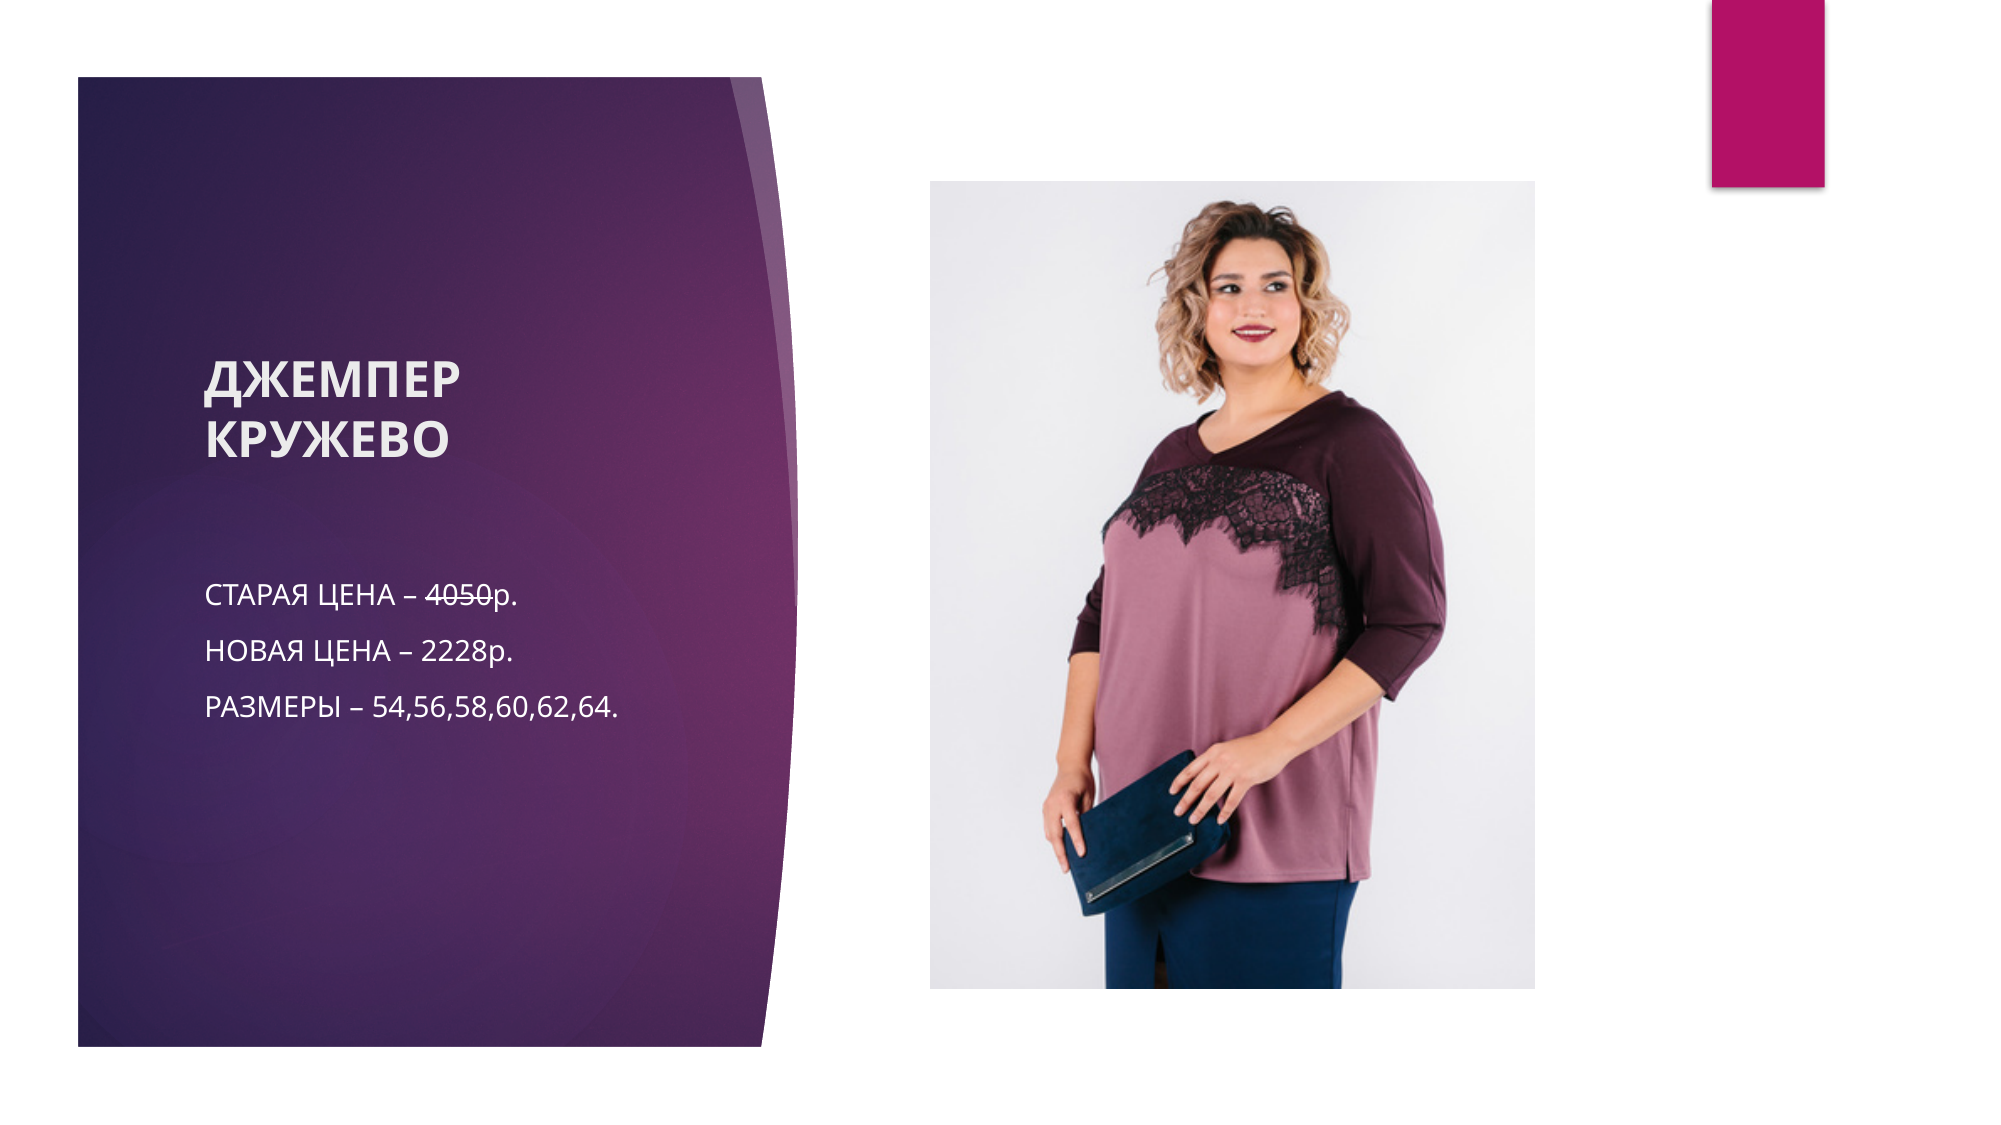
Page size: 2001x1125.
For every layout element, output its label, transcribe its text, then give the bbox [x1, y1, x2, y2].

title ДЖЕМПЕР КРУЖЕВО [189, 212, 648, 475]
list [929, 181, 1535, 989]
list СТАРАЯ ЦЕНА – 4050р. НОВАЯ ЦЕНА – 2228р. РАЗМЕРЫ – 54,56,58,60,62,64. [189, 513, 648, 989]
